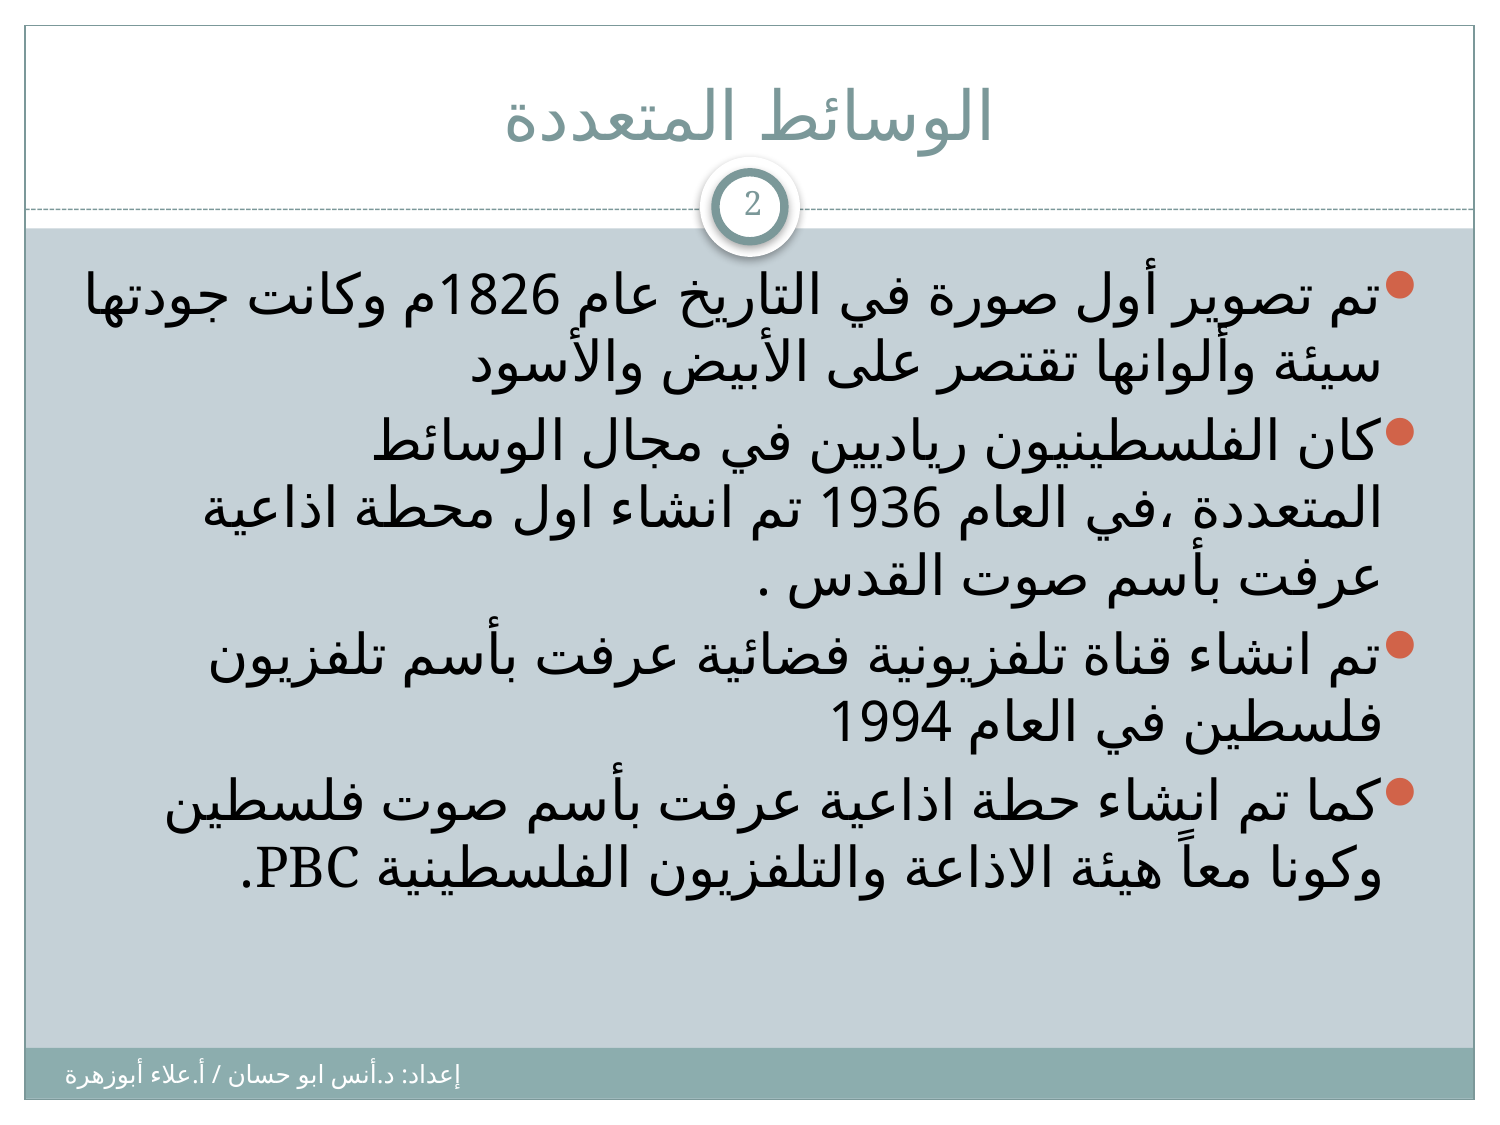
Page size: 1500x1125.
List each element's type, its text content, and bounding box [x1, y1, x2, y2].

slide_number 2 [715, 168, 791, 241]
title الوسائط المتعددة [49, 37, 1450, 162]
list تم تصوير أول صورة في التاريخ عام 1826م وكانت جودتها سيئة وألوانها تقتصر على الأبيض والأسود كان الفلسطينيون رياديين في مجال الوسائط المتعددة ،في العام 1936 تم انشاء اول محطة اذاعية عرفت بأسم صوت القدس . تم انشاء قناة تلفزيونية فضائية عرفت بأسم تلفزيون فلسطين في العام 1994 كما تم انشاء حطة اذاعية عرفت بأسم صوت فلسطين وكونا معاً هيئة الاذاعة والتلفزيون الفلسطينية PBC. [49, 250, 1445, 1001]
footer إعداد: د.أنس ابو حسان / أ.علاء أبوزهرة [50, 1051, 638, 1112]
